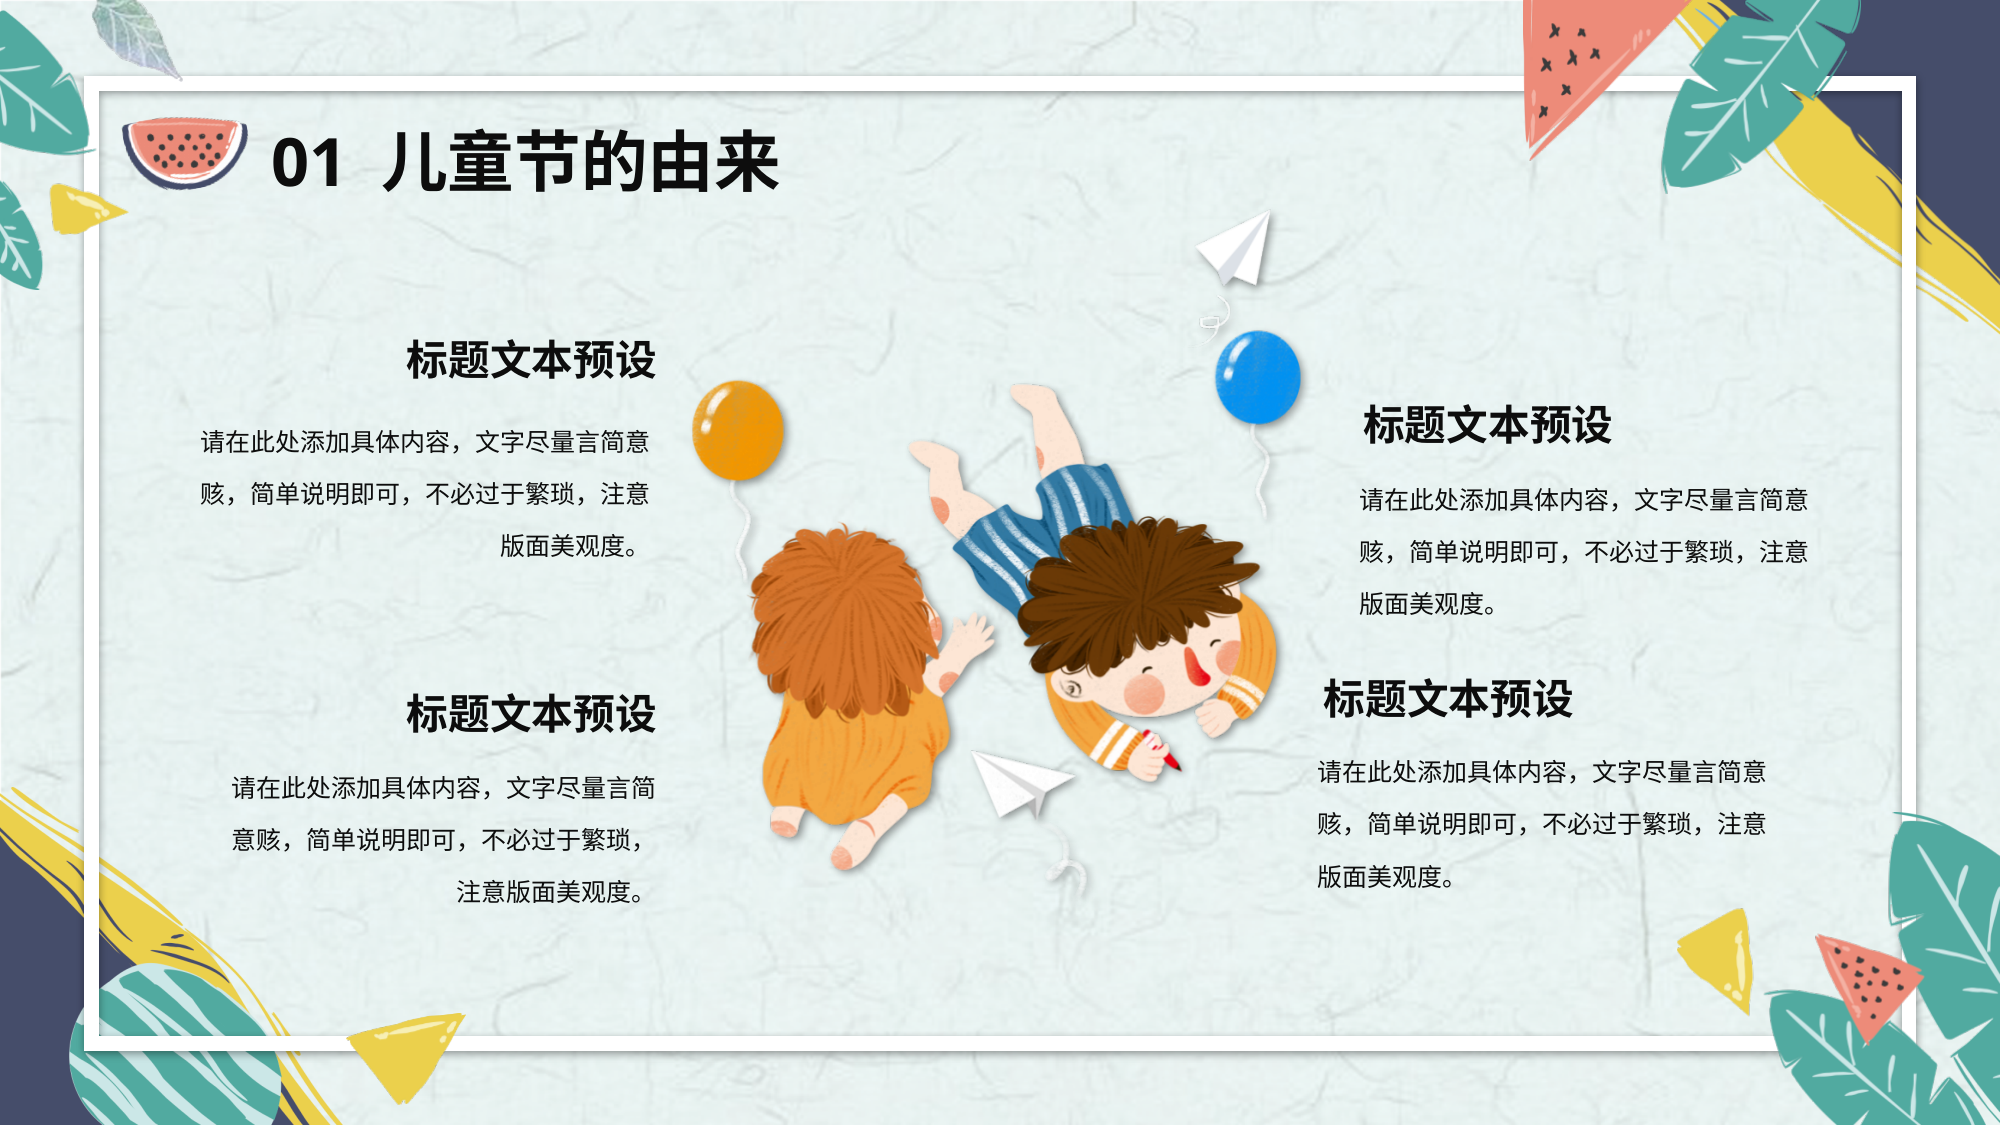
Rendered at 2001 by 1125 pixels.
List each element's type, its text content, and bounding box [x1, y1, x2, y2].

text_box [190, 315, 659, 453]
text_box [226, 668, 659, 799]
text_box 01 儿童节的由来 [251, 109, 437, 210]
text_box [1563, 194, 1910, 1045]
text_box [343, 799, 437, 1045]
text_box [1354, 379, 1816, 511]
text_box [90, 178, 437, 786]
picture [0, 0, 2000, 1125]
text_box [1312, 653, 1774, 783]
text_box [129, 82, 437, 141]
